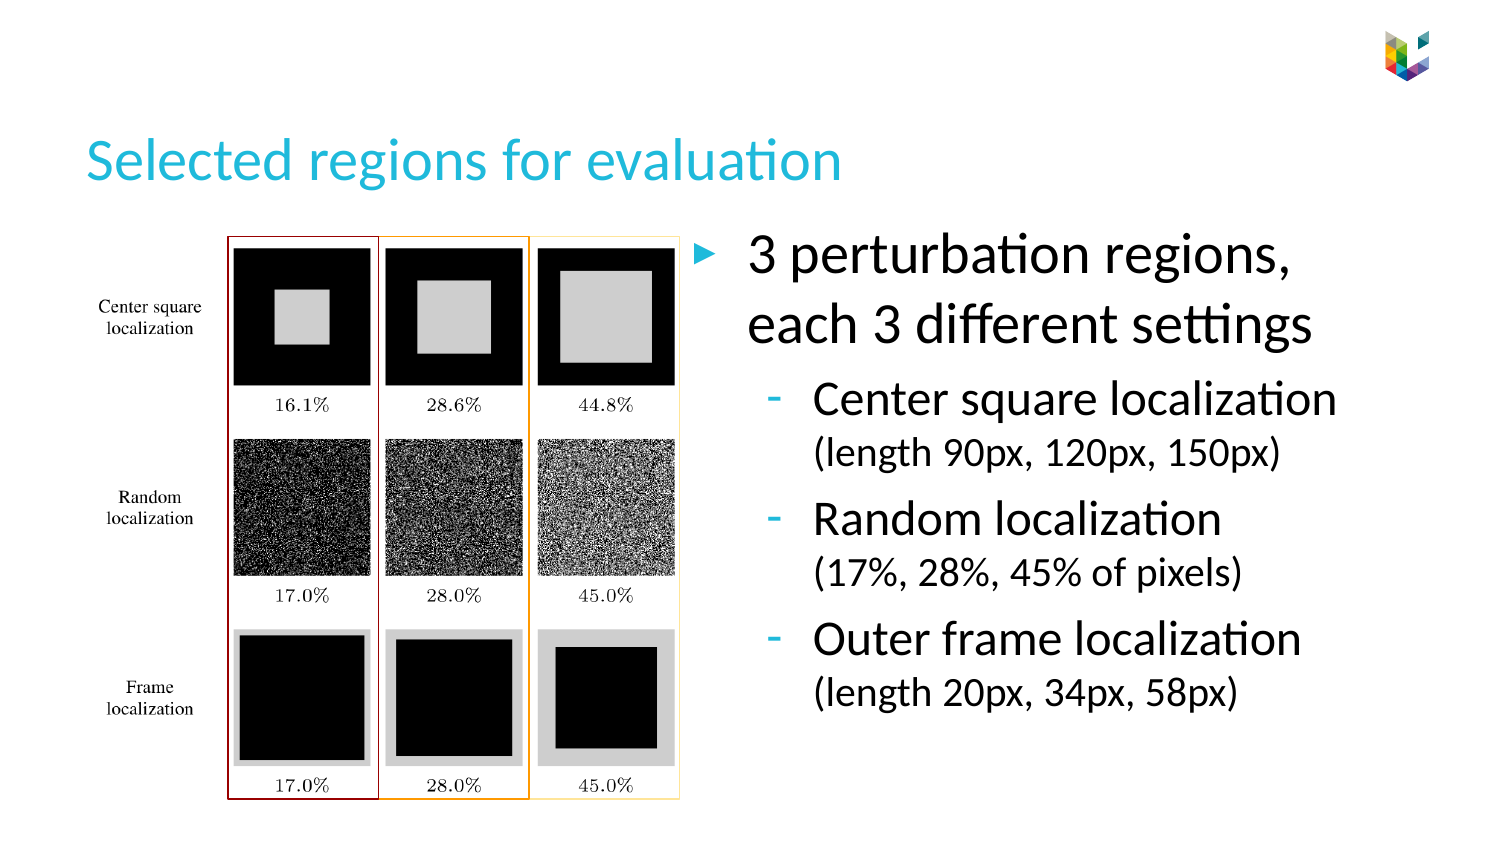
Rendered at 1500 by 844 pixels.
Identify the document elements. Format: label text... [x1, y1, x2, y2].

title Selected regions for evaluation [75, 105, 1386, 199]
list 3 perturbation regions, each 3 different settings Center square localization (length 90px, 120px, 150px) Random localization (17%, 28%, 45% of pixels) Outer frame localization (length 20px, 34px, 58px) [679, 209, 1413, 763]
picture [1366, 11, 1448, 101]
picture [89, 228, 695, 797]
